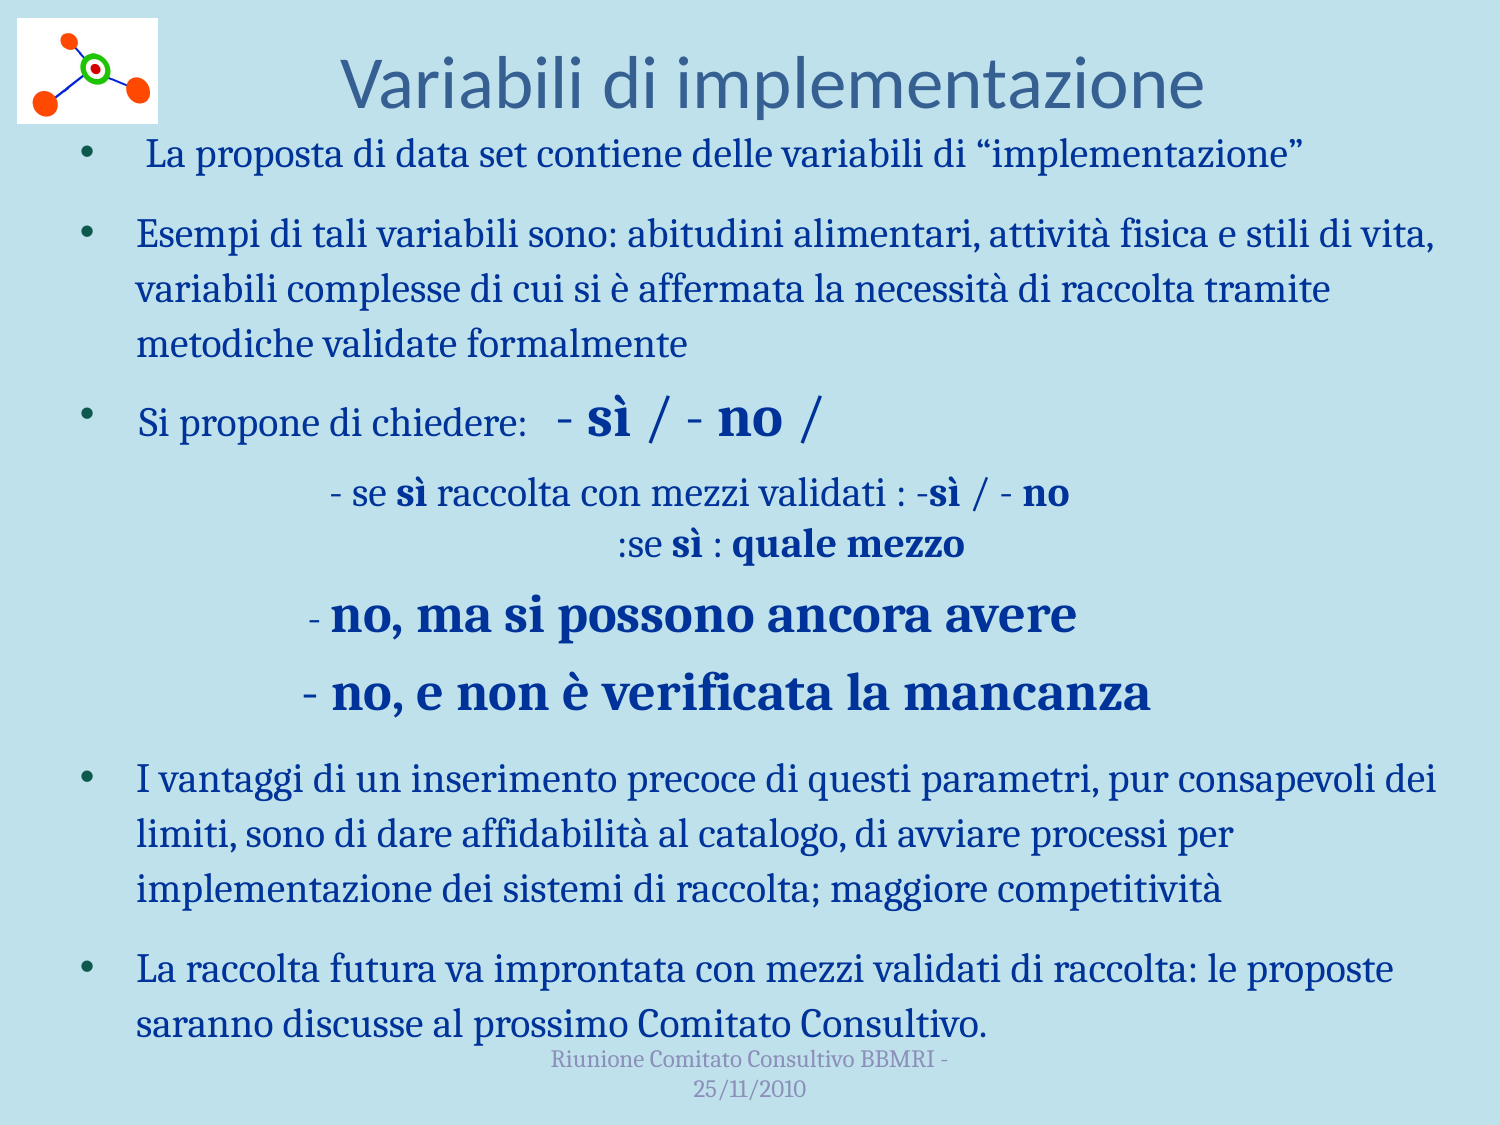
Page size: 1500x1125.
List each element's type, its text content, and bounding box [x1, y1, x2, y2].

list La proposta di data set contiene delle variabili di “implementazione” Esempi di tali variabili sono: abitudini alimentari, attività fisica e stili di vita, variabili complesse di cui si è affermata la necessità di raccolta tramite metodiche validate formalmente Si propone di chiedere: - sì / - no / - se sì raccolta con mezzi validati : -sì / - no :se sì : quale mezzo - no, ma si possono ancora avere - no, e non è verificata la mancanza I vantaggi di un inserimento precoce di questi parametri, pur consapevoli dei limiti, sono di dare affidabilità al catalogo, di avviare processi per implementazione dei sistemi di raccolta; maggiore competitività La raccolta futura va improntata con mezzi validati di raccolta: le proposte saranno discusse al prossimo Comitato Consultivo. [64, 113, 1460, 1059]
title Variabili di implementazione [159, 18, 1389, 113]
picture [17, 18, 158, 124]
footer Riunione Comitato Consultivo BBMRI - 25/11/2010 [512, 1059, 988, 1103]
